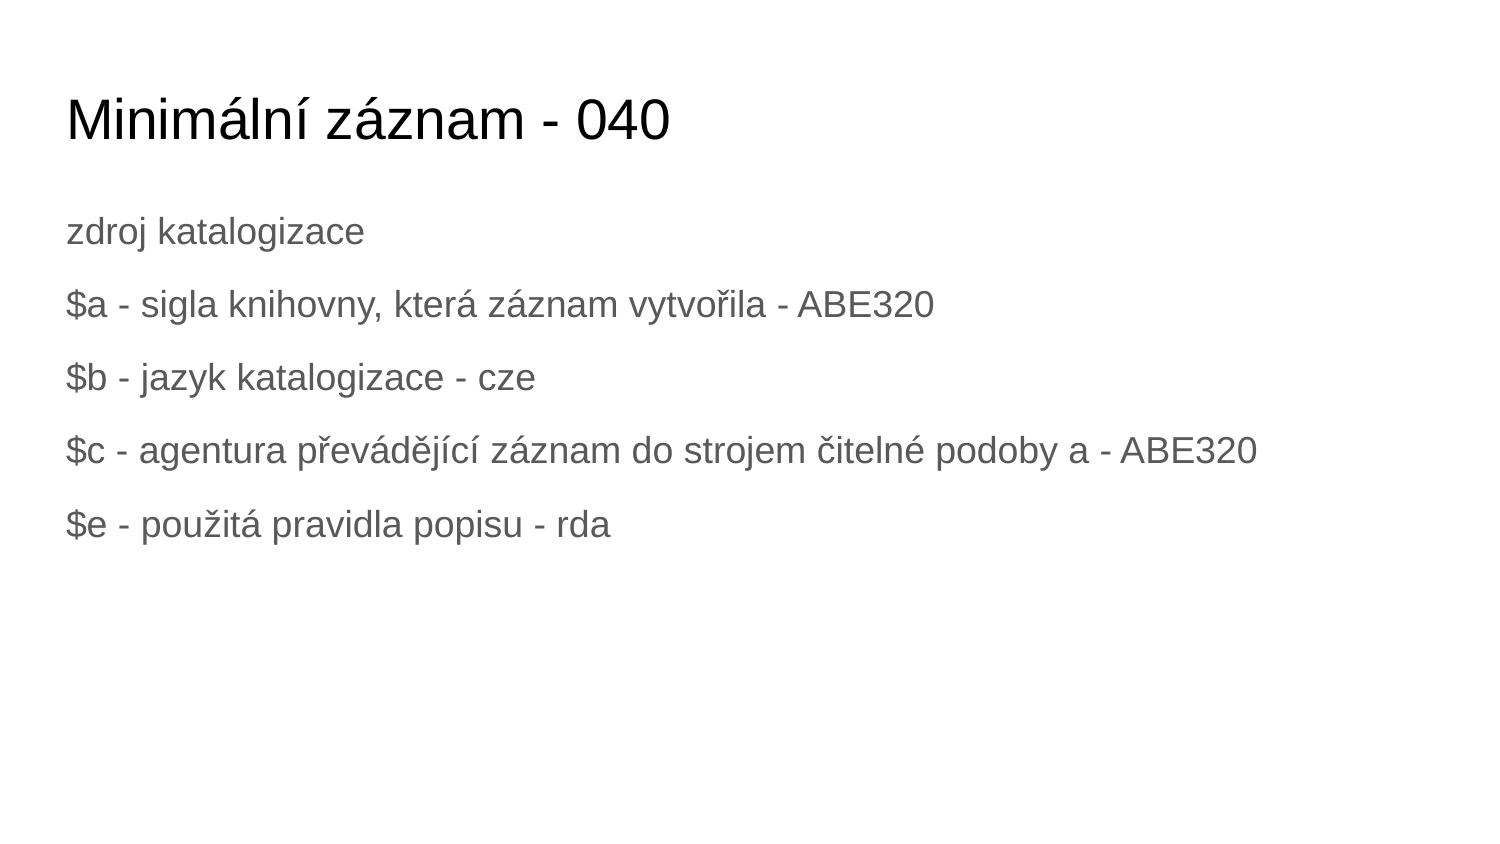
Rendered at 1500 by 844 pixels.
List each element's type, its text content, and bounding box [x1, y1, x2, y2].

title Minimální záznam - 040 [51, 72, 1449, 167]
list zdroj katalogizace $a - sigla knihovny, která záznam vytvořila - ABE320 $b - jazyk katalogizace - cze $c - agentura převádějící záznam do strojem čitelné podoby a - ABE320 $e - použitá pravidla popisu - rda [51, 189, 1449, 750]
